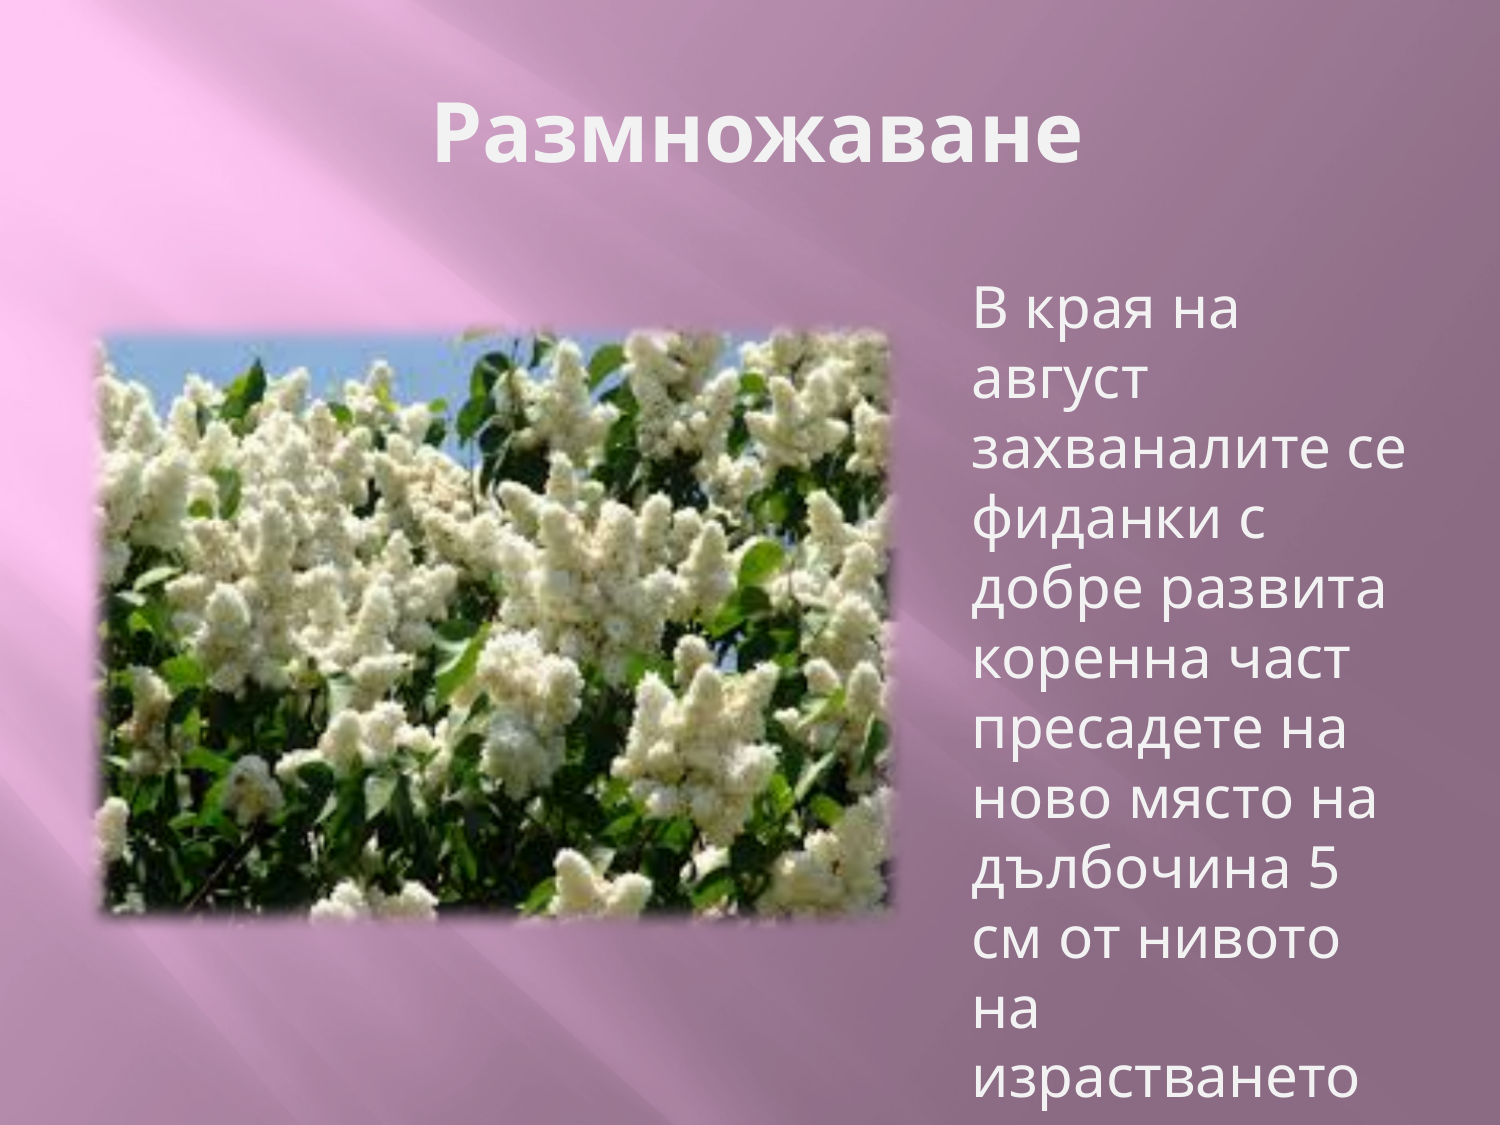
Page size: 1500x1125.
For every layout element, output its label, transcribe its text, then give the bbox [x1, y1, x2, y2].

picture [81, 316, 906, 934]
list В края на август захваналите се фиданки с добре развита коренна част пресадете на ново място на дълбочина 5 см от нивото на израстването на коренчета. [867, 262, 1425, 1035]
title Размножаване [82, 35, 1432, 223]
